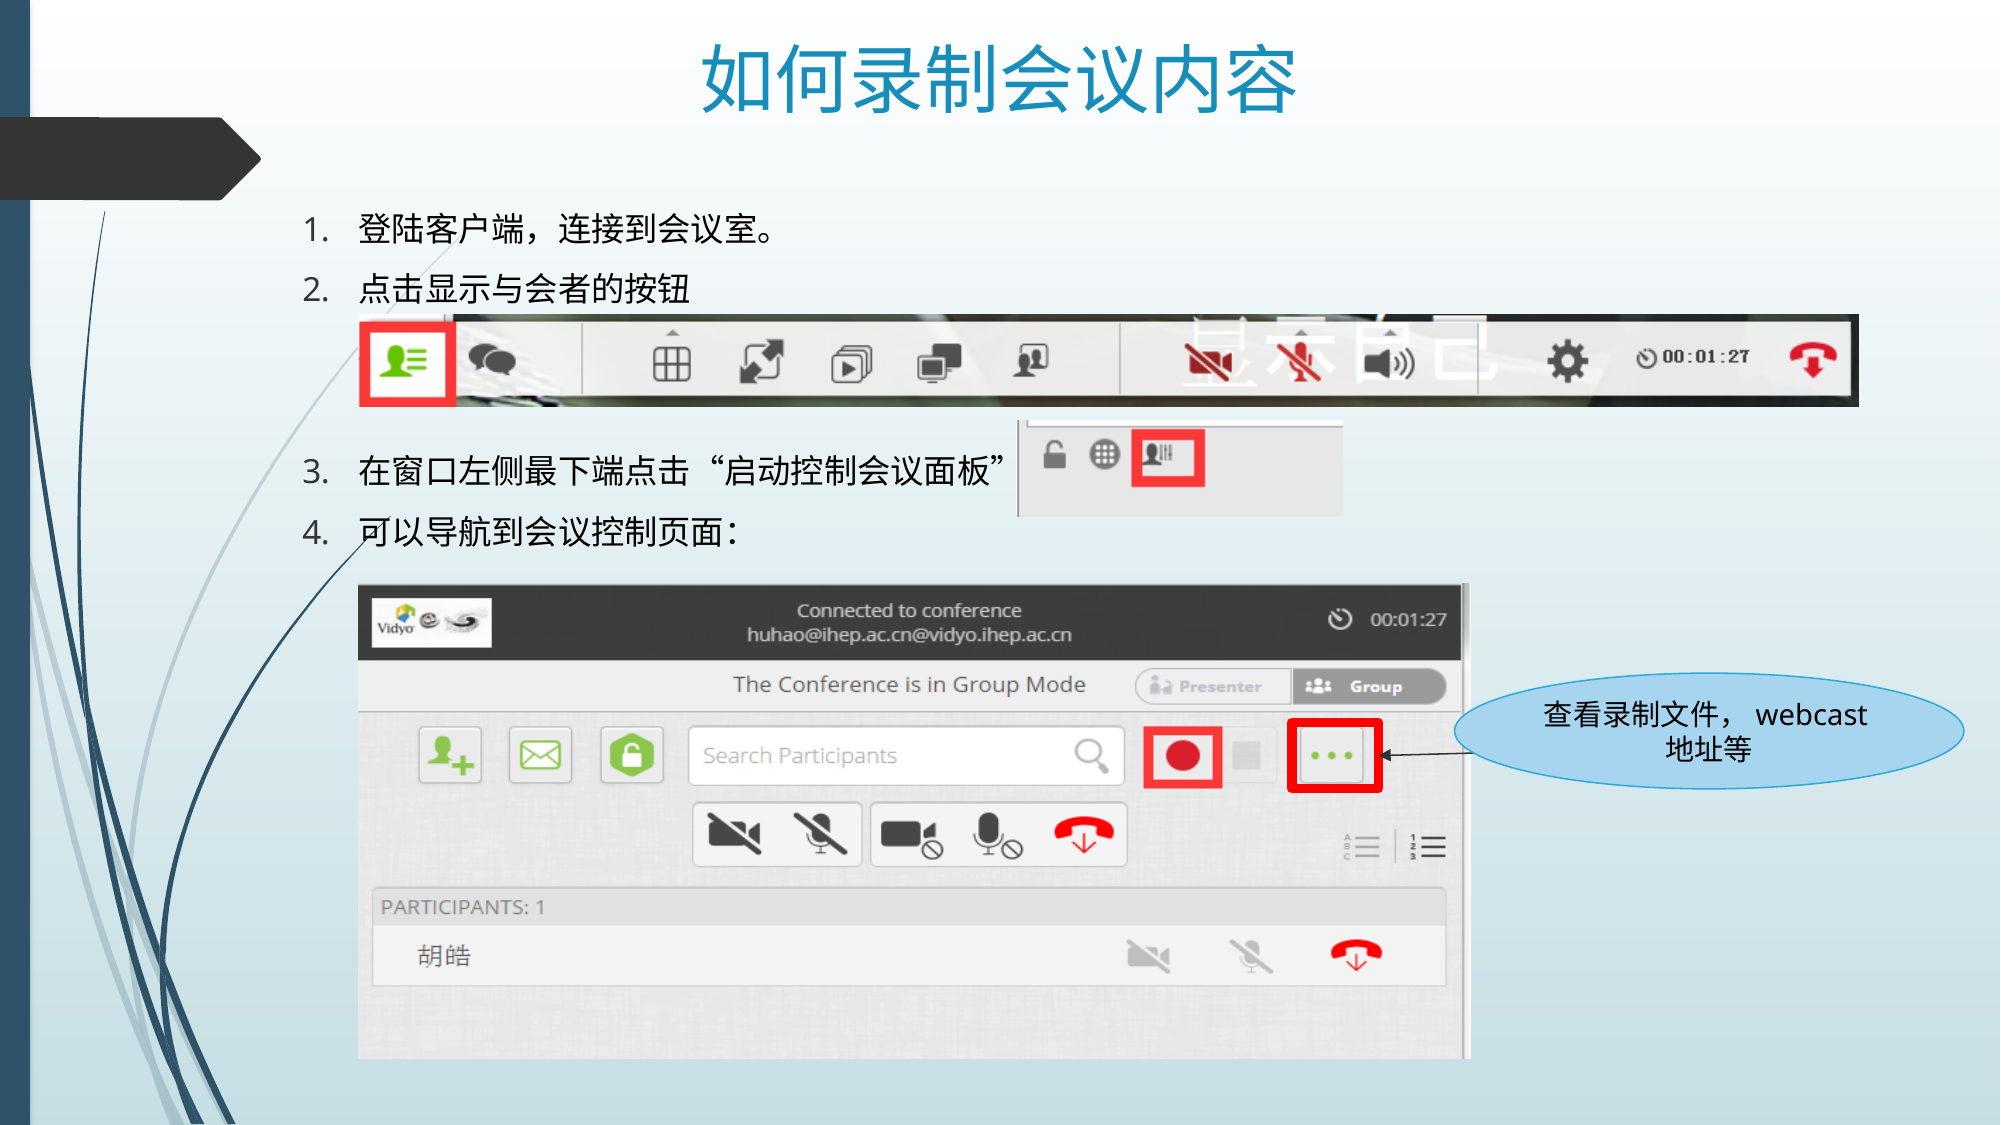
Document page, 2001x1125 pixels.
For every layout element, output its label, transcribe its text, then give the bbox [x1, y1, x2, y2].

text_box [1377, 748, 1615, 756]
picture [1015, 419, 1343, 518]
text_box 查看录制文件，webcast地址等 [1476, 672, 1965, 790]
picture [358, 314, 1859, 407]
list 登陆客户端，连接到会议室。 点击显示与会者的按钮 在窗口左侧最下端点击“启动控制会议面板”按钮 可以导航到会议控制页面： [287, 200, 1918, 1125]
picture [358, 583, 1471, 1059]
title 如何录制会议内容 [0, 24, 2000, 130]
